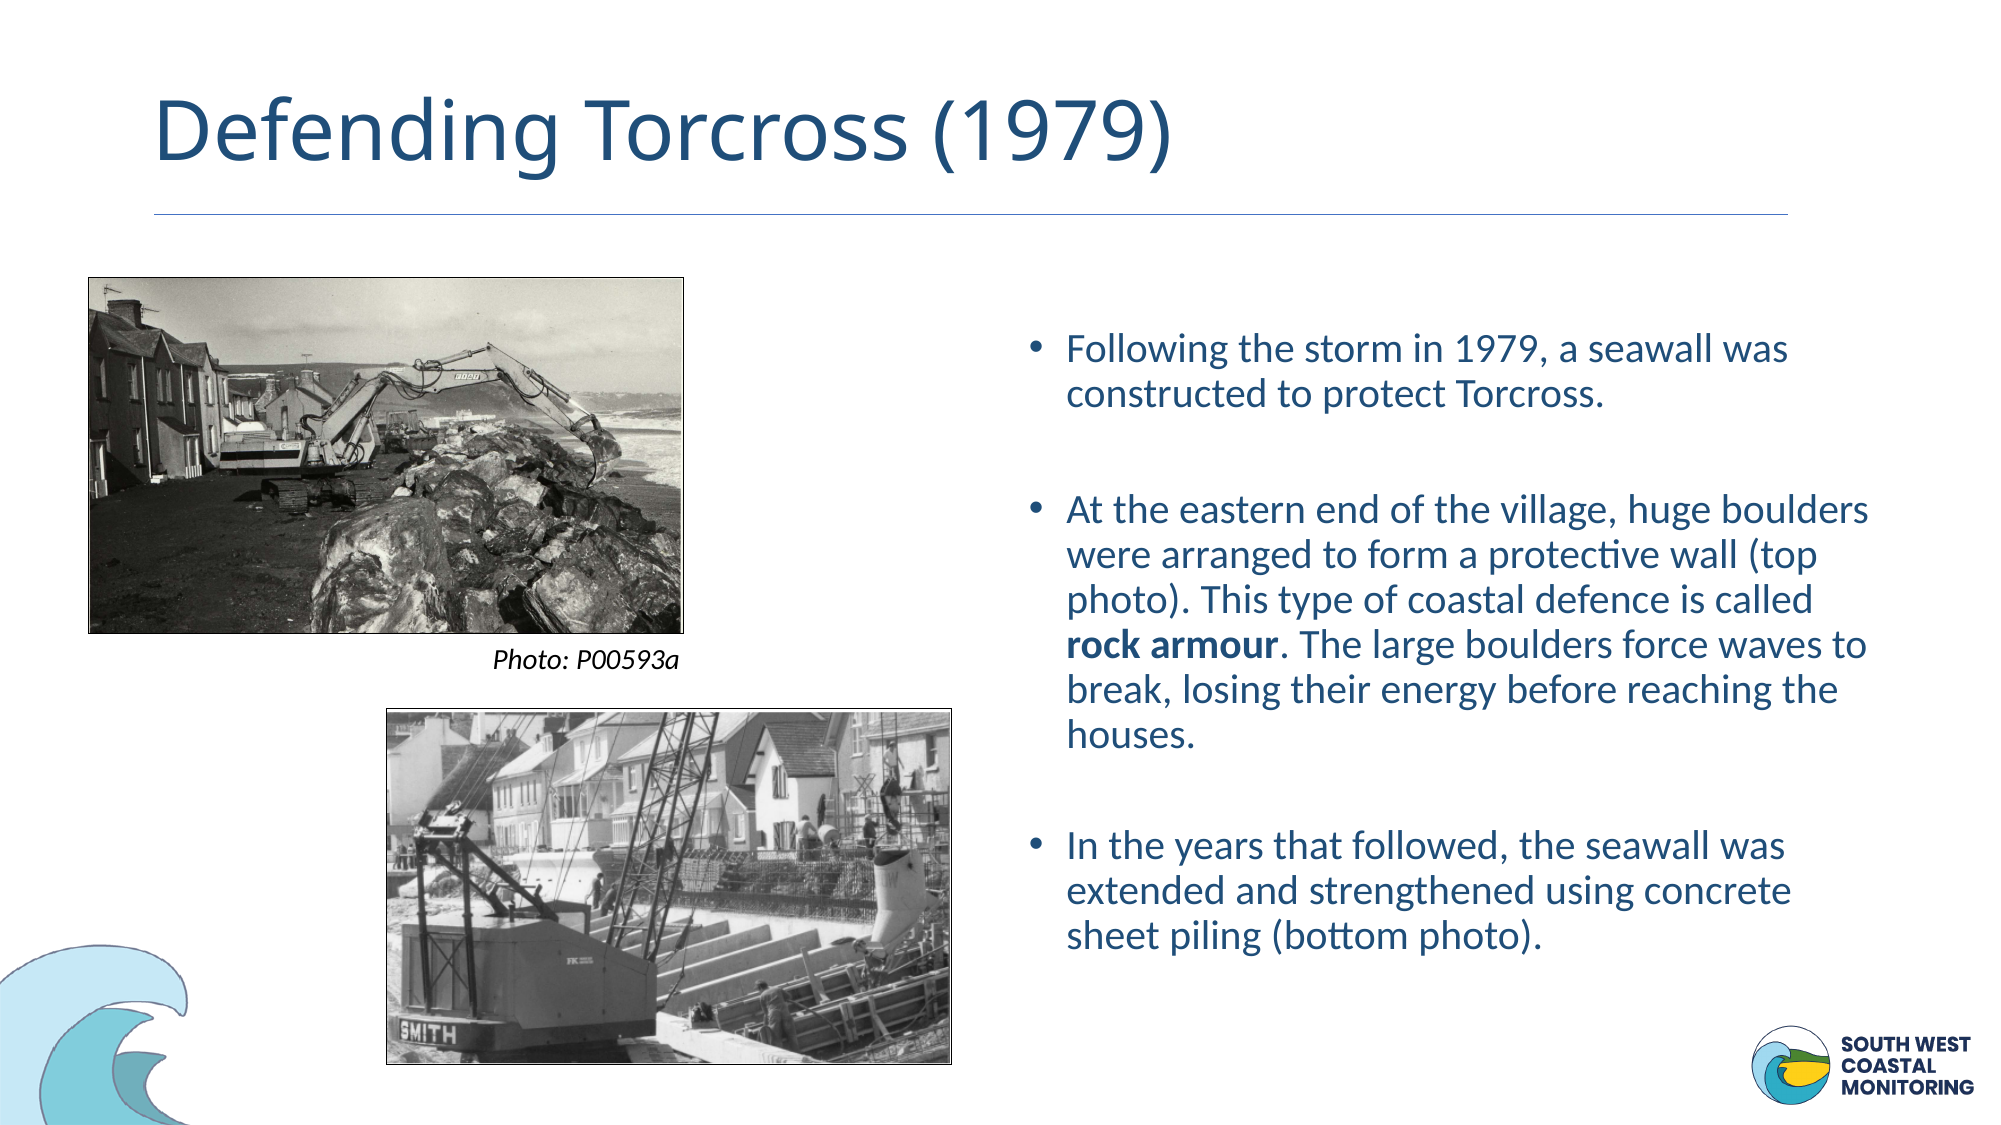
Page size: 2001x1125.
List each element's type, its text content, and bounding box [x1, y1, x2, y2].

text_box Photo: P00593a [477, 633, 721, 683]
picture [1751, 1025, 1974, 1105]
picture [386, 708, 952, 1065]
list Following the storm in 1979, a seawall was constructed to protect Torcross. At the eastern end of the village, huge boulders were arranged to form a protective wall (top photo). This type of coastal defence is called rock armour. The large boulders force waves to break, losing their energy before reaching the houses. In the years that followed, the seawall was extended and strengthened using concrete sheet piling (bottom photo). [1014, 318, 1886, 1091]
title Defending Torcross (1979) [137, 24, 1863, 242]
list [88, 277, 684, 634]
